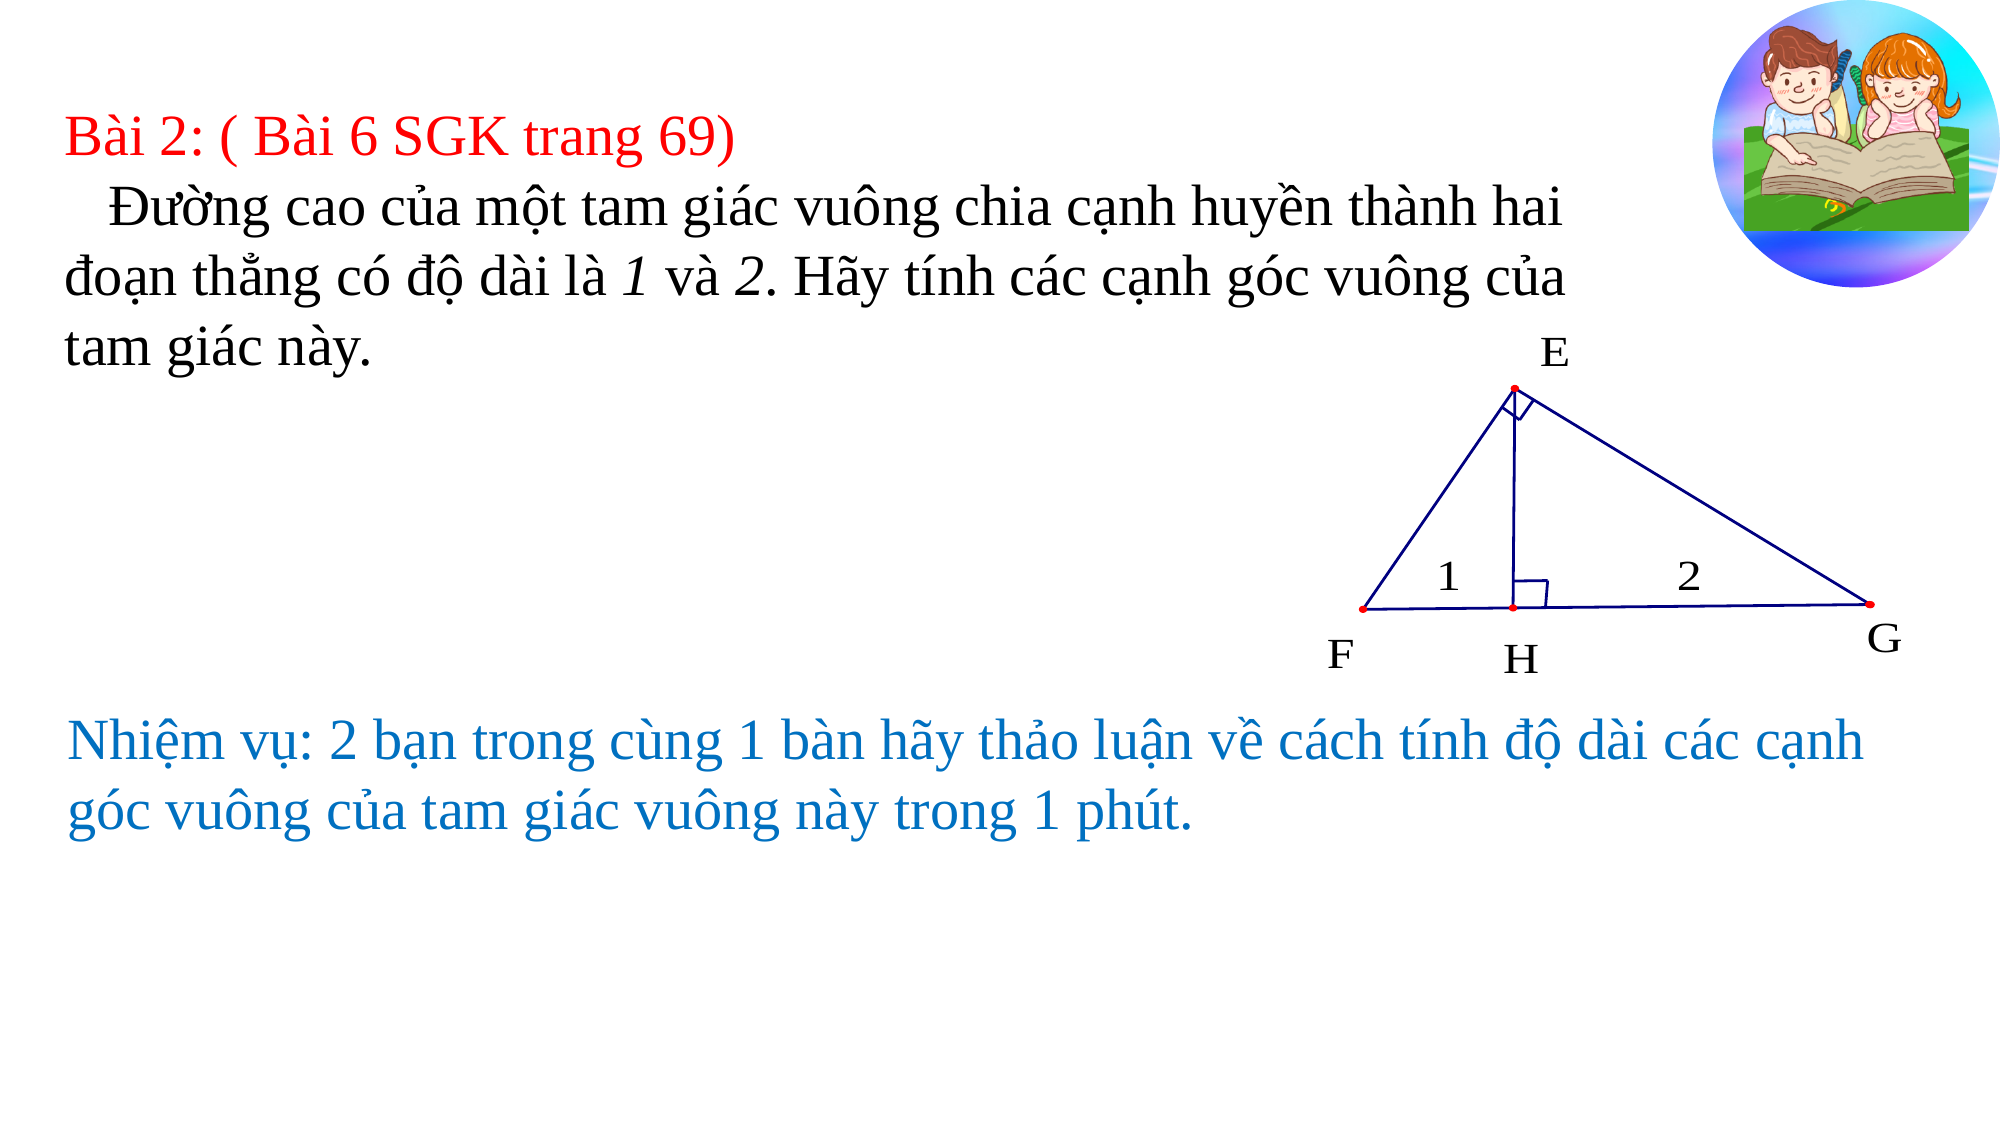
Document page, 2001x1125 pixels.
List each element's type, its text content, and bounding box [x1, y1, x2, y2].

text_box Nhiệm vụ: 2 bạn trong cùng 1 bàn hãy thảo luận về cách tính độ dài các cạnh góc vuông của tam giác vuông này trong 1 phút. [52, 693, 1913, 849]
picture [1287, 299, 1945, 713]
text_box Bài 2: ( Bài 6 SGK trang 69) Đường cao của một tam giác vuông chia cạnh huyền thành hai đoạn thẳng có độ dài là 1 và 2. Hãy tính các cạnh góc vuông của tam giác này. [50, 89, 1588, 385]
picture [1712, 0, 2000, 288]
